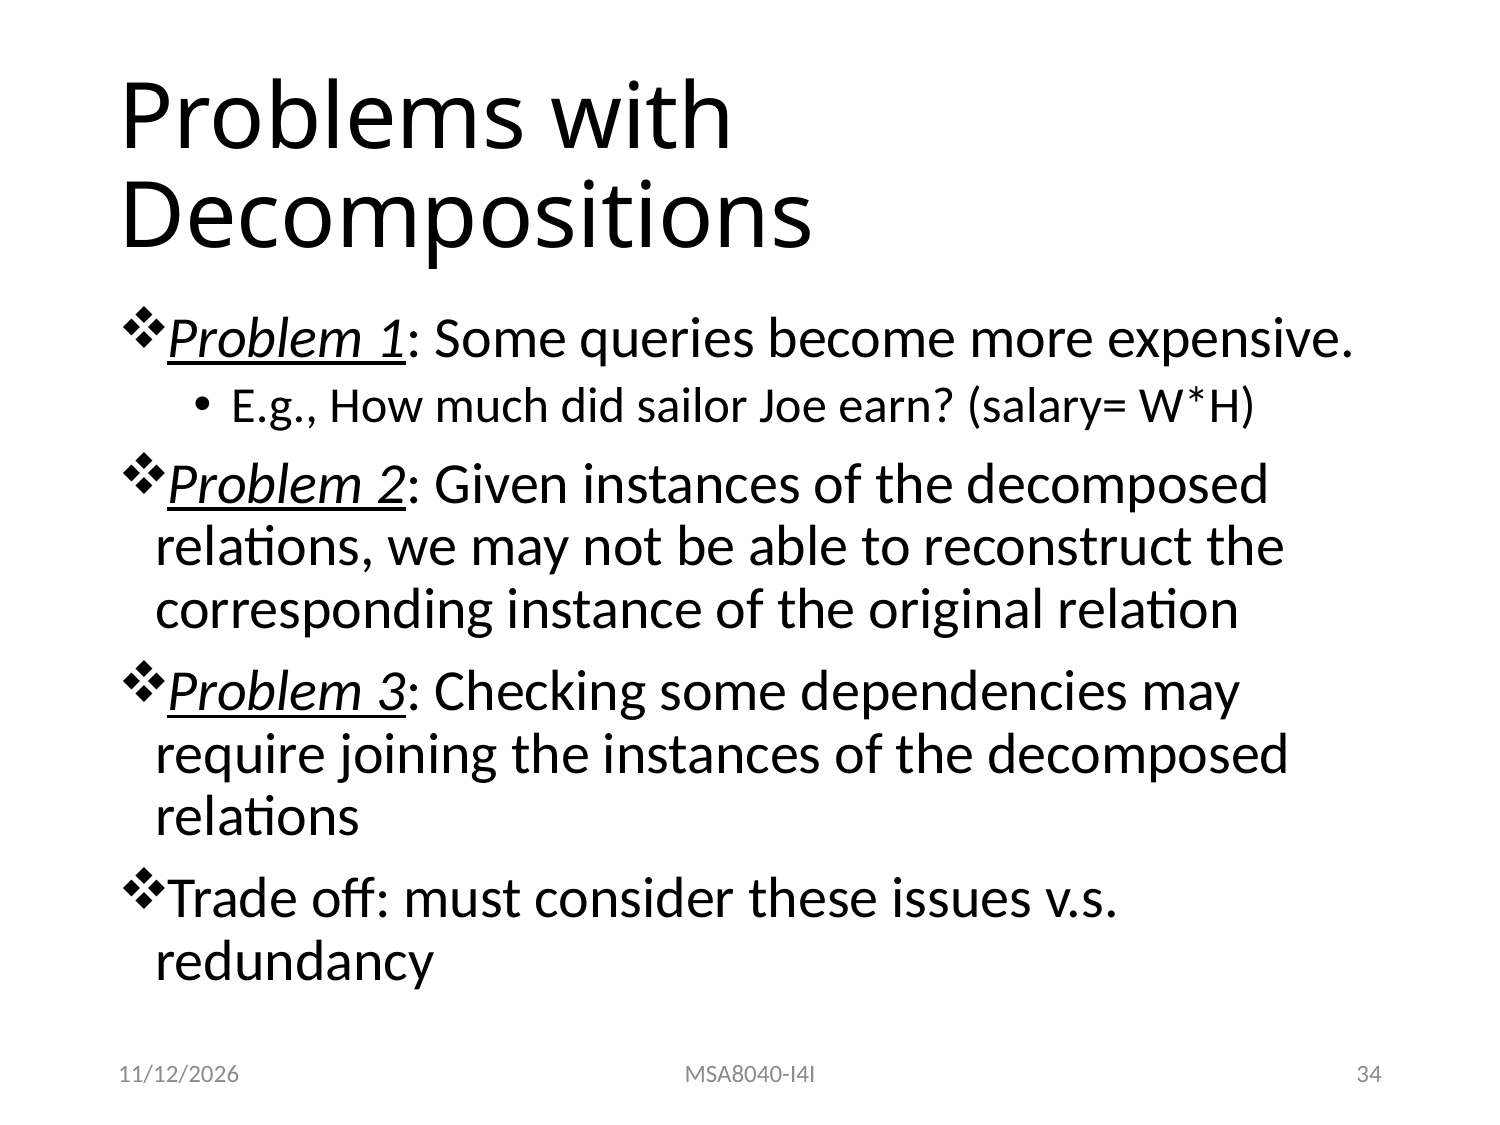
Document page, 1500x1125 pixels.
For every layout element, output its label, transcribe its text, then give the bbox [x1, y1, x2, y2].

slide_number 34 [1059, 1042, 1397, 1103]
list Problem 1: Some queries become more expensive. E.g., How much did sailor Joe earn? (salary= W*H) Problem 2: Given instances of the decomposed relations, we may not be able to reconstruct the corresponding instance of the original relation Problem 3: Checking some dependencies may require joining the instances of the decomposed relations Trade off: must consider these issues v.s. redundancy [103, 299, 1397, 1014]
footer MSA8040-I4I [496, 1042, 1004, 1103]
title Problems with Decompositions [103, 59, 1397, 278]
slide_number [103, 1042, 441, 1103]
